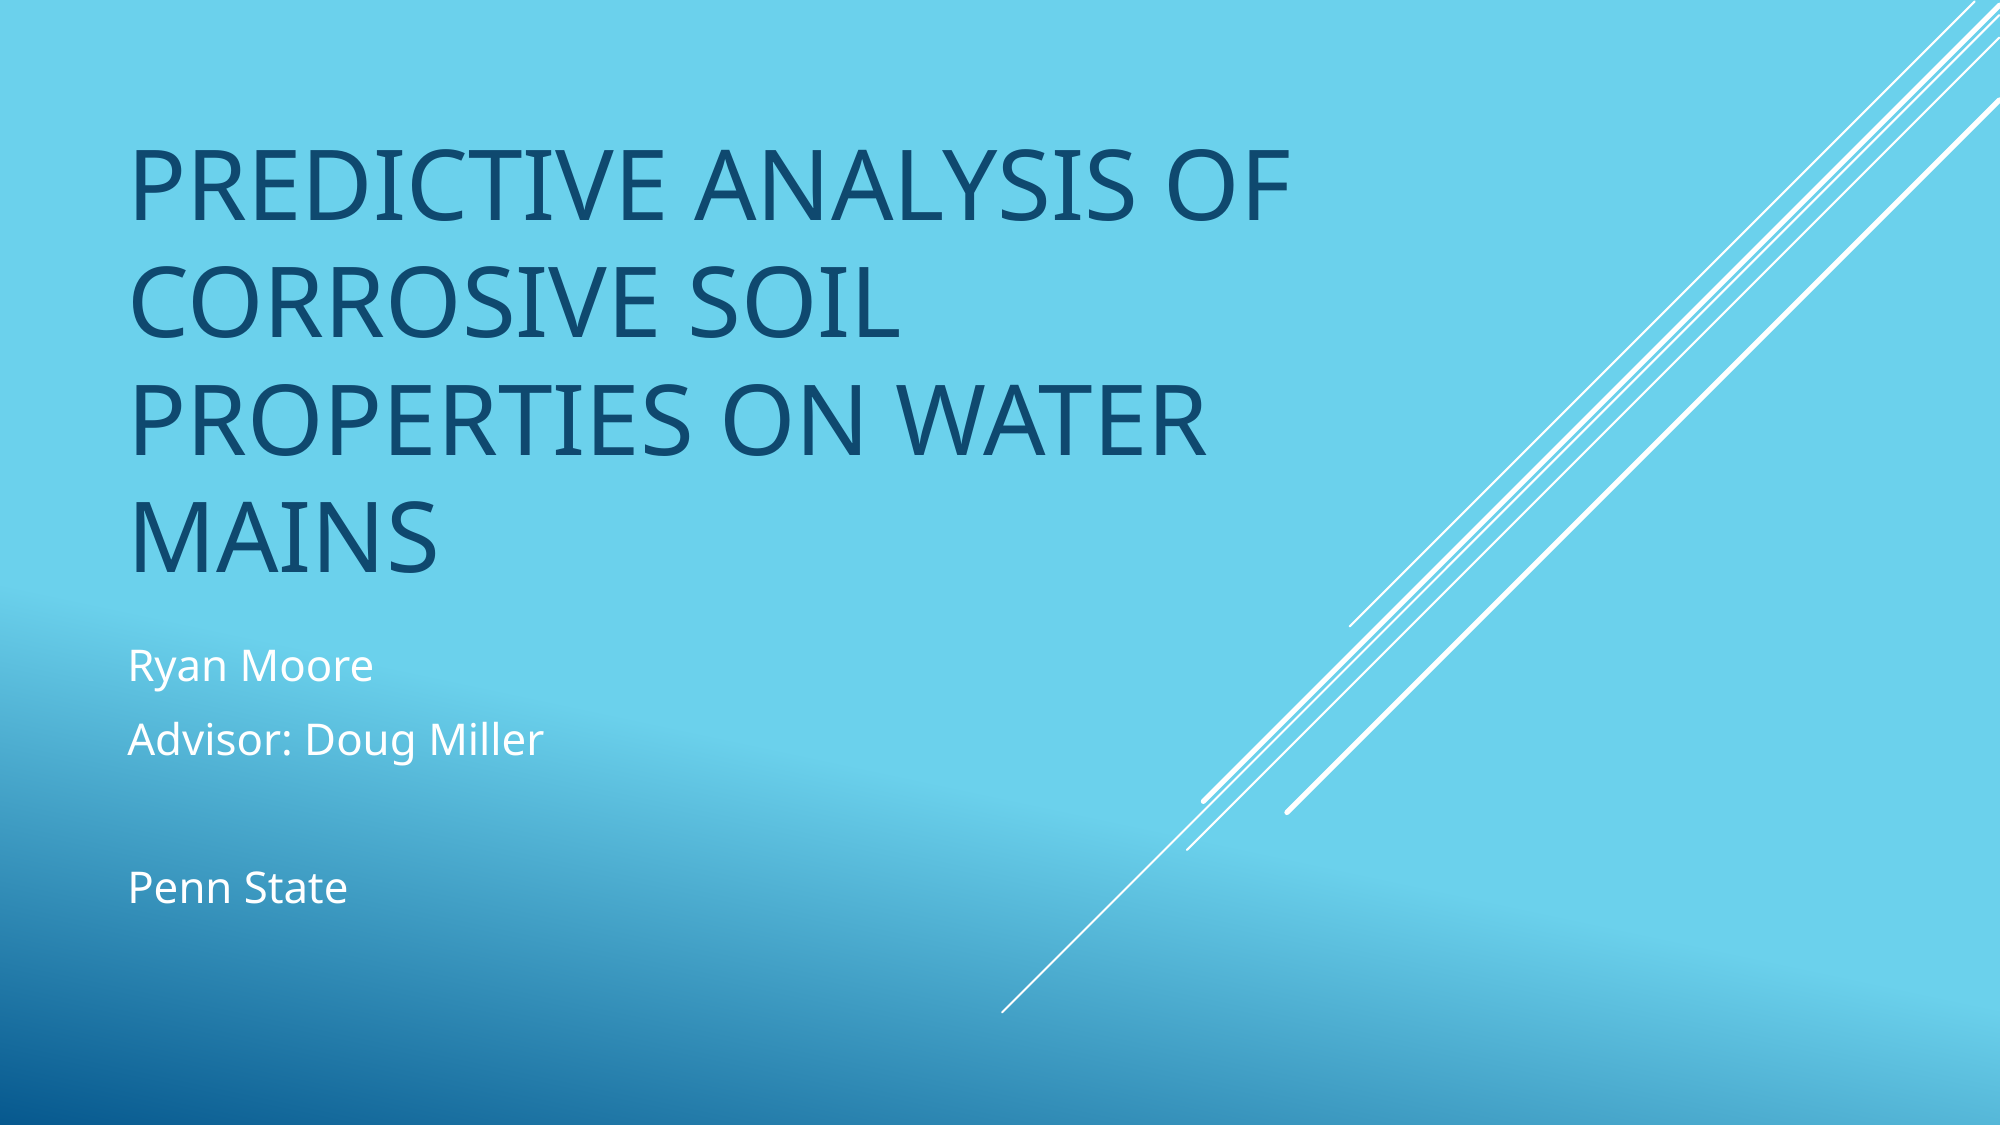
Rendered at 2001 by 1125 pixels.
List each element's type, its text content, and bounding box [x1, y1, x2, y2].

title Predictive Analysis of corrosive soil properties on water mains [112, 112, 1425, 600]
subtitle Ryan Moore Advisor: Doug Miller Penn State [112, 630, 1163, 950]
